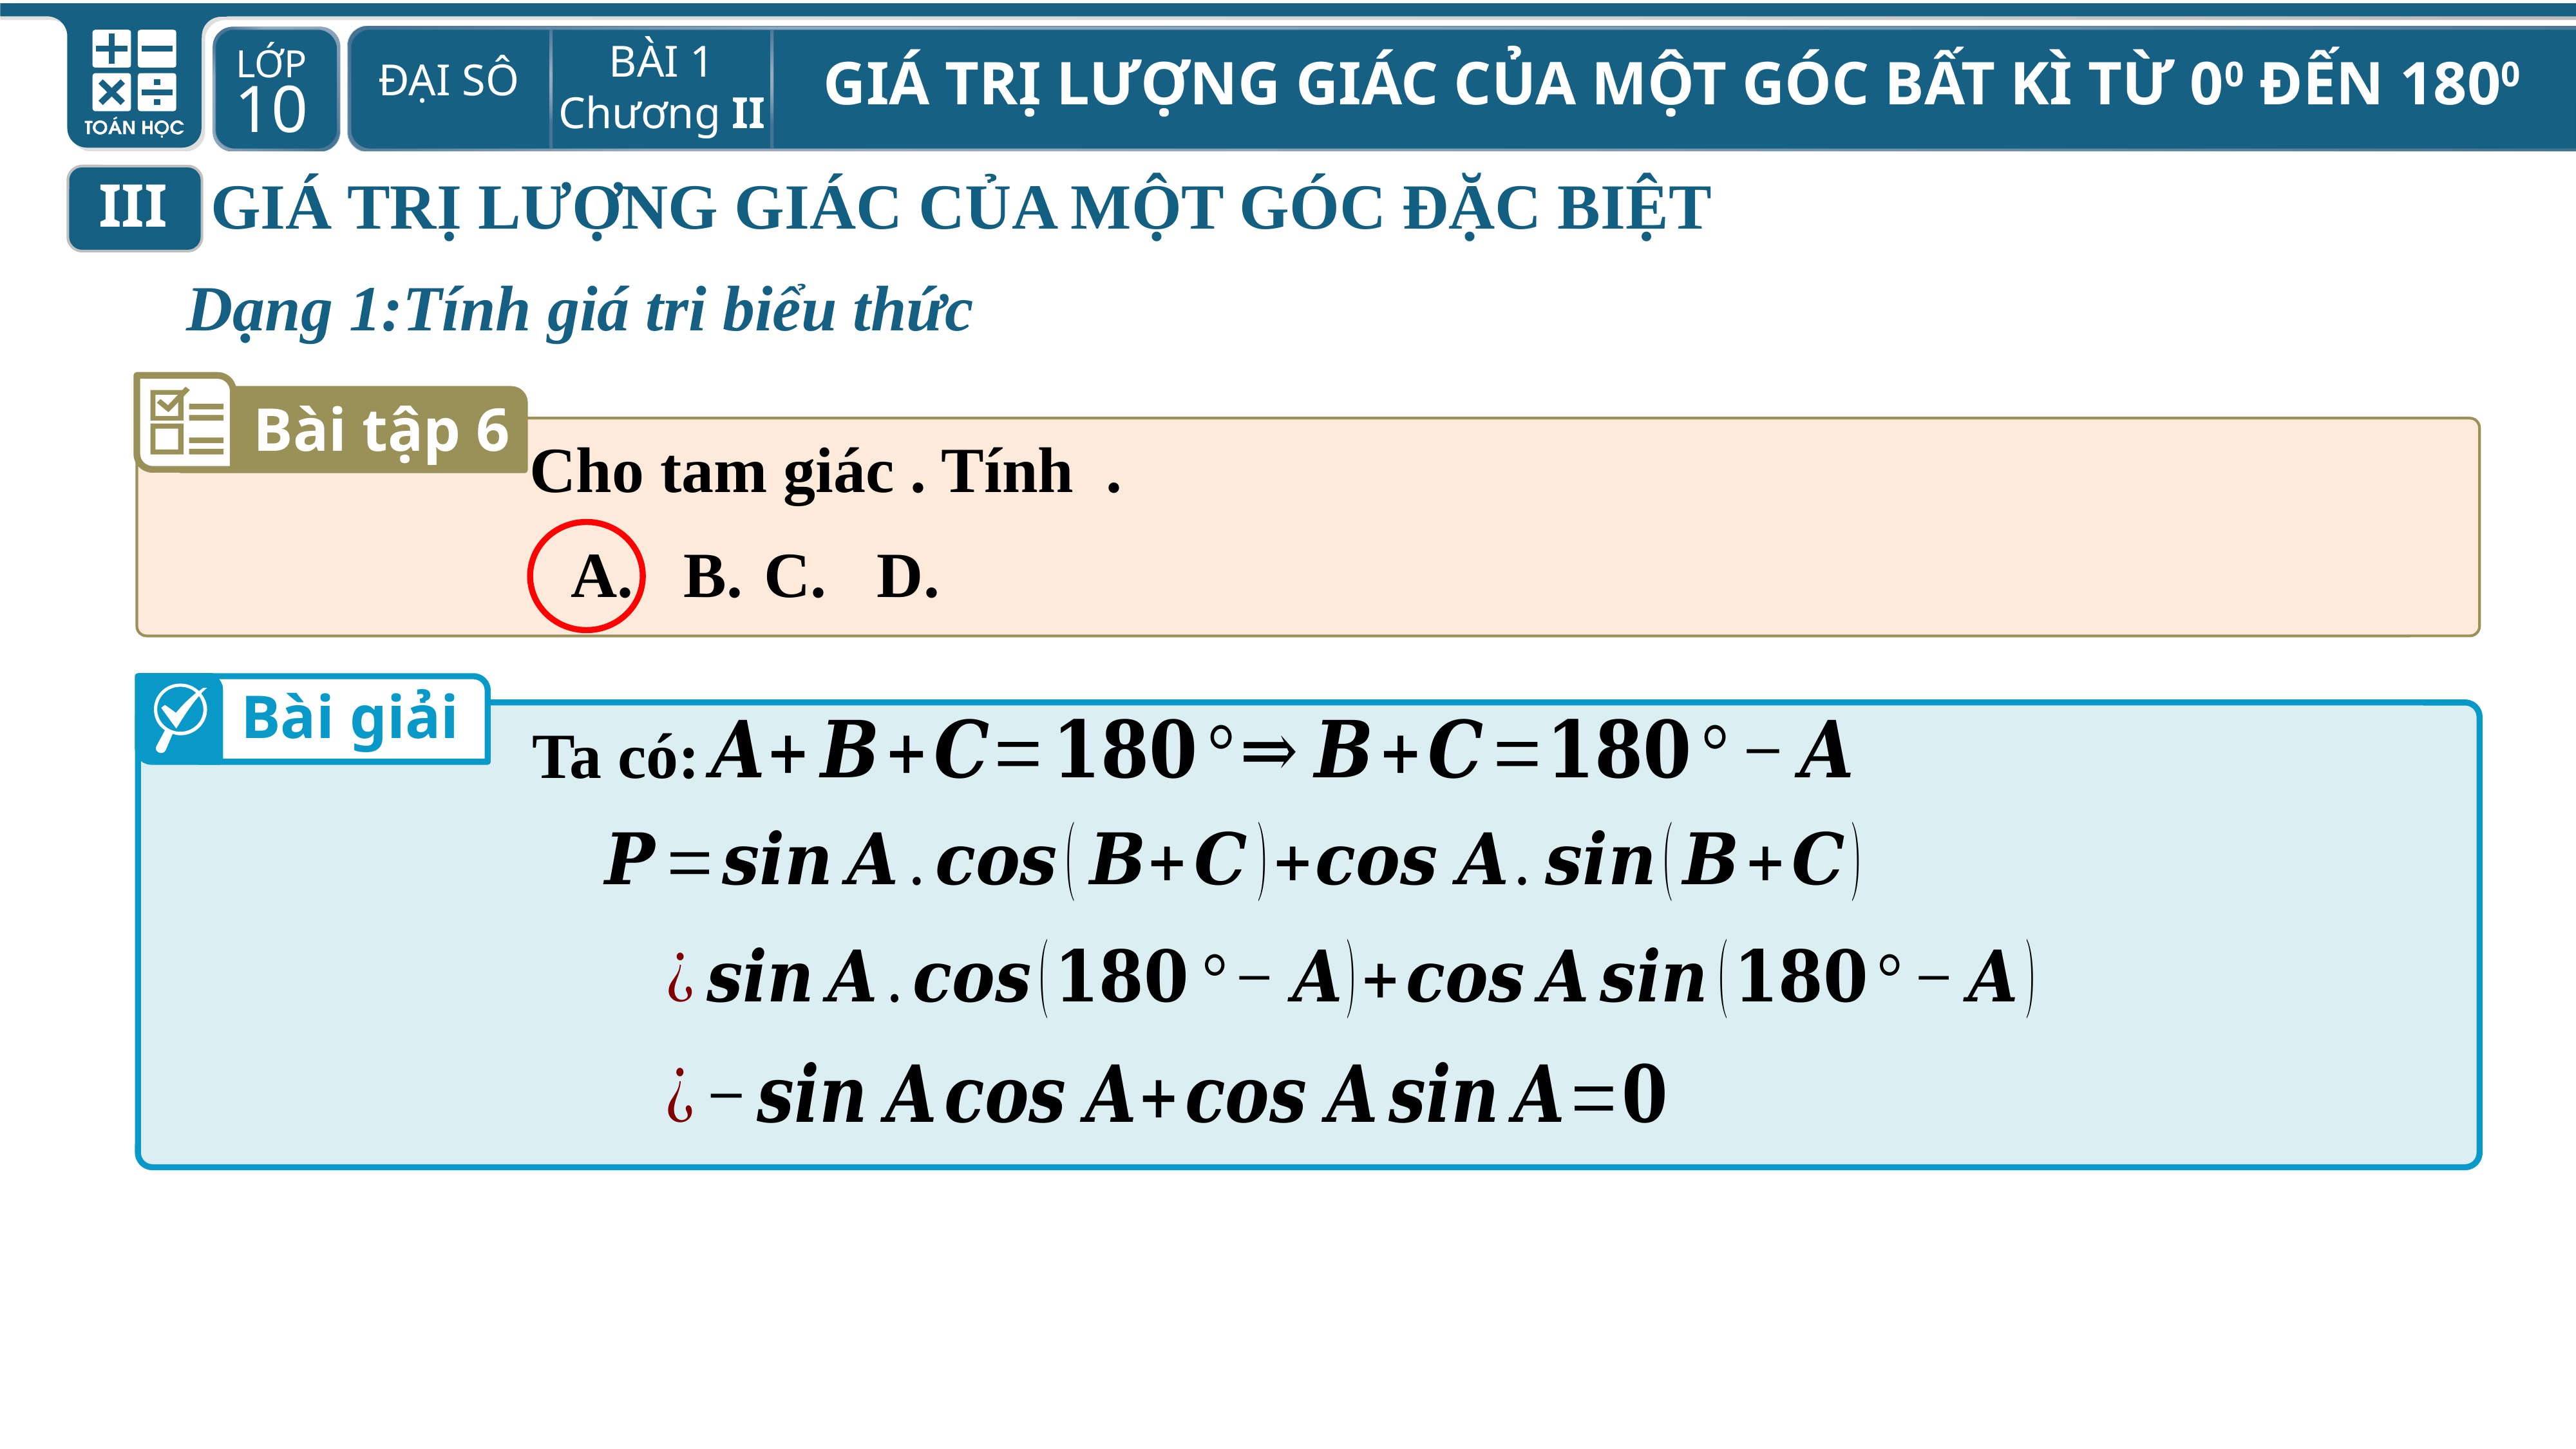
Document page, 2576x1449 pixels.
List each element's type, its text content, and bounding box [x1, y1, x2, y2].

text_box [137, 674, 2480, 1168]
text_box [137, 375, 2480, 636]
text_box Dạng 1:Tính giá tri biểu thức [176, 261, 2330, 348]
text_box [522, 708, 1855, 797]
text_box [68, 160, 1924, 252]
